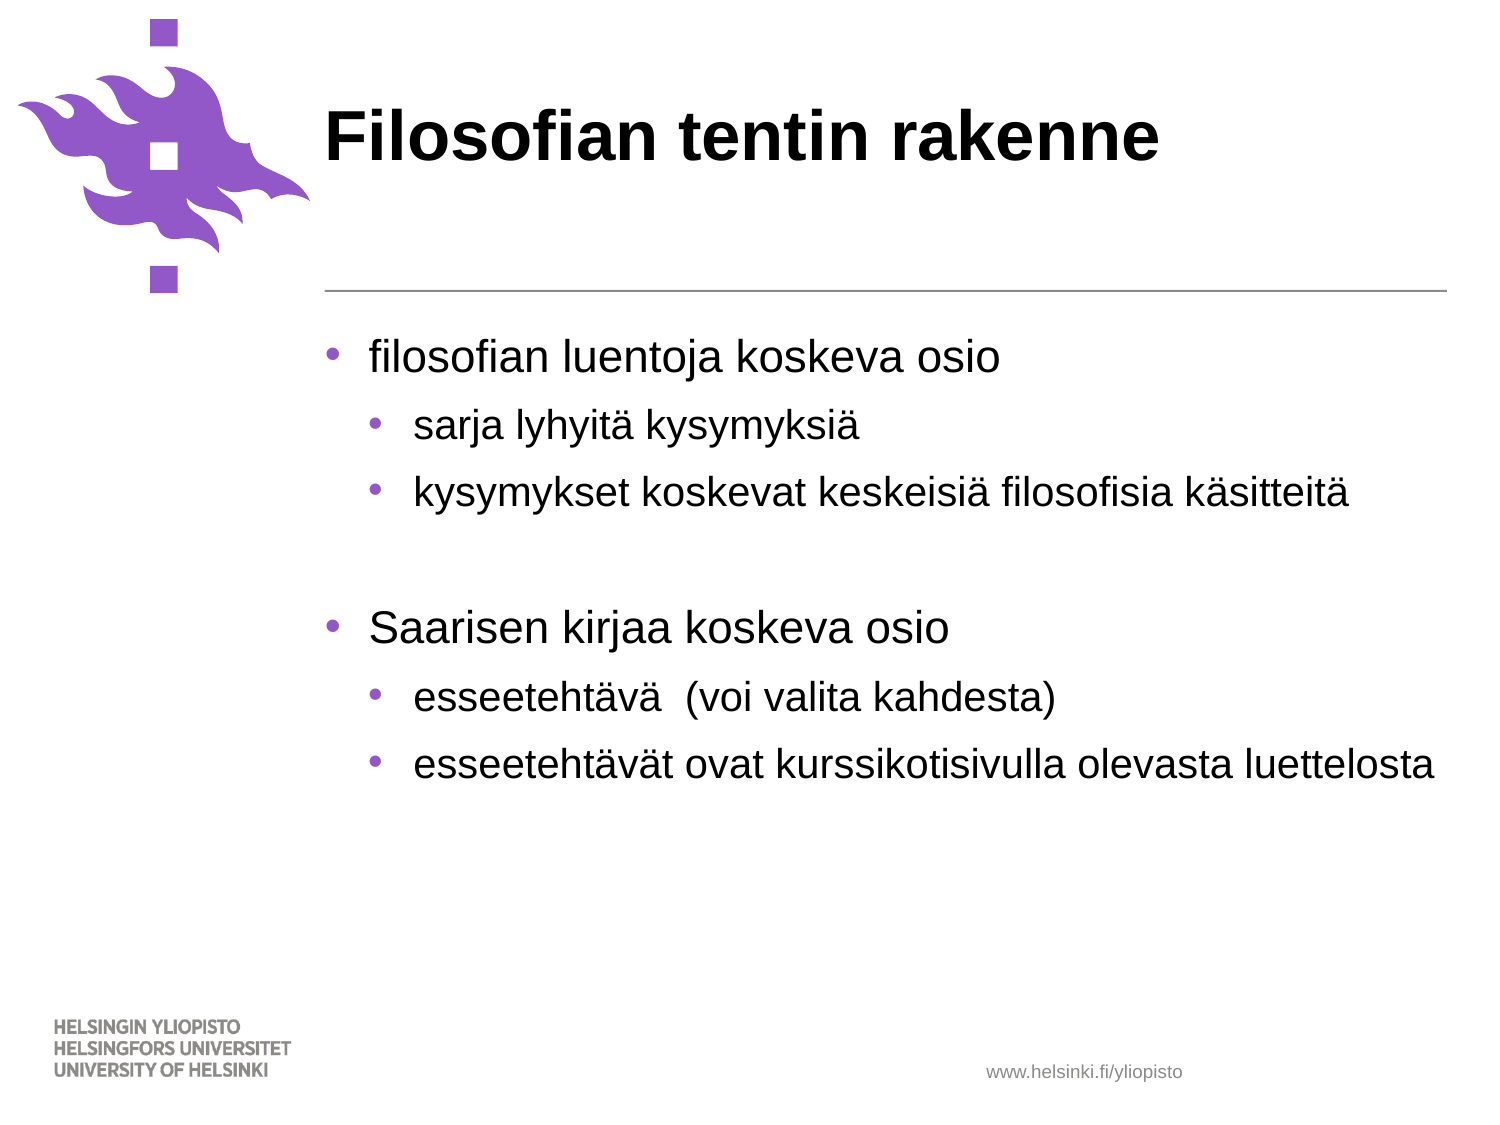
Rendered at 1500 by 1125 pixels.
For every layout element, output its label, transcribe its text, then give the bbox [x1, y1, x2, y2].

picture [53, 1017, 292, 1079]
list filosofian luentoja koskeva osio sarja lyhyitä kysymyksiä kysymykset koskevat keskeisiä filosofisia käsitteitä Saarisen kirjaa koskeva osio esseetehtävä (voi valita kahdesta) esseetehtävät ovat kurssikotisivulla olevasta luettelosta [324, 326, 1447, 988]
title Filosofian tentin rakenne [324, 90, 1447, 279]
